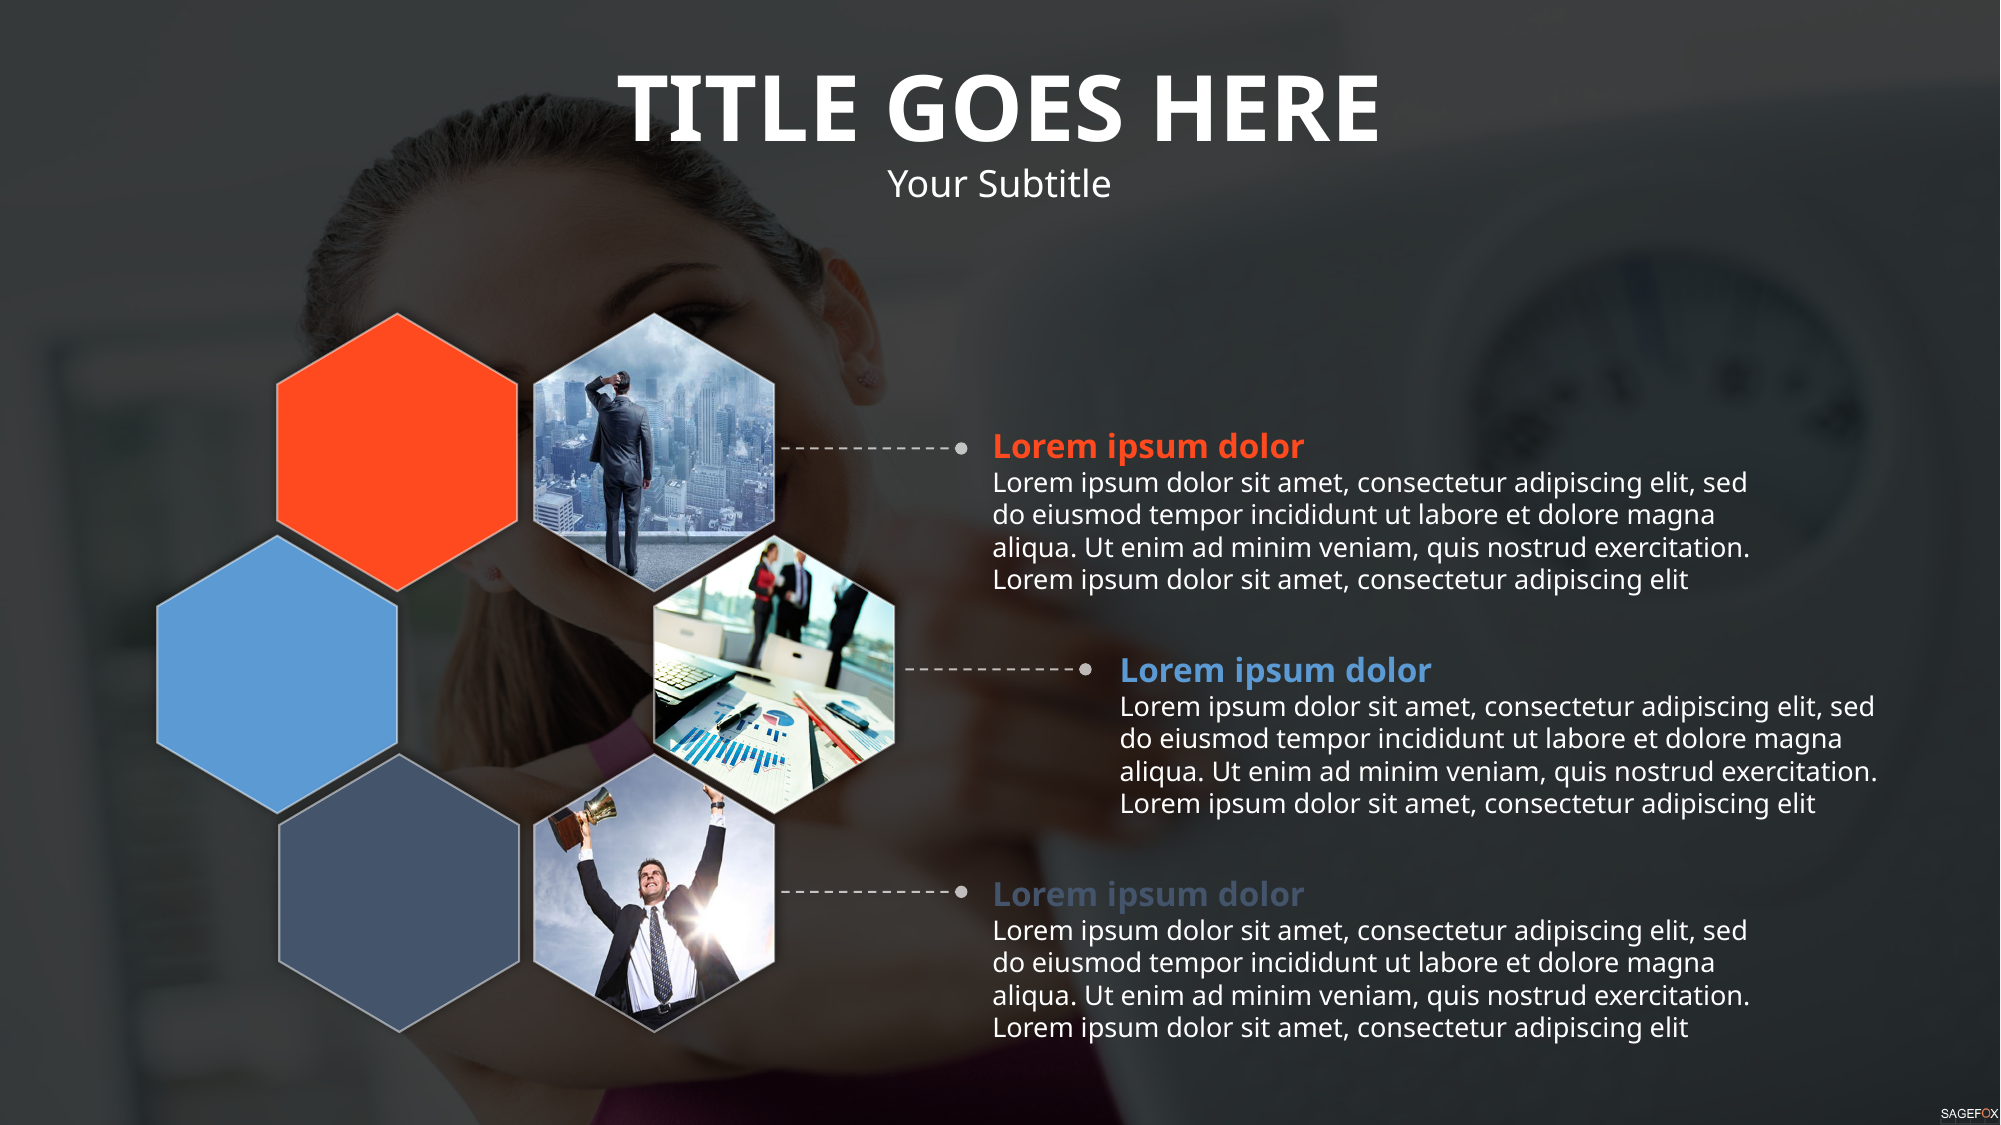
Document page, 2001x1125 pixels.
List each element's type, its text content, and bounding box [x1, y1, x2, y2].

text_box TITLE GOES HERE Your Subtitle [548, 42, 1452, 212]
text_box Lorem ipsum dolor Lorem ipsum dolor sit amet, consectetur adipiscing elit, sed do eiusmod tempor incididunt ut labore et dolore magna aliqua. Ut enim ad minim veniam, quis nostrud exercitation. Lorem ipsum dolor sit amet, consectetur adipiscing elit [1109, 644, 1898, 825]
picture [0, 0, 2001, 1125]
text_box [276, 312, 519, 592]
text_box [533, 312, 776, 593]
text_box [653, 534, 896, 815]
text_box [533, 753, 776, 1034]
text_box [156, 534, 399, 814]
text_box [278, 753, 521, 1034]
text_box Lorem ipsum dolor Lorem ipsum dolor sit amet, consectetur adipiscing elit, sed do eiusmod tempor incididunt ut labore et dolore magna aliqua. Ut enim ad minim veniam, quis nostrud exercitation. Lorem ipsum dolor sit amet, consectetur adipiscing elit [982, 420, 1770, 601]
text_box Lorem ipsum dolor Lorem ipsum dolor sit amet, consectetur adipiscing elit, sed do eiusmod tempor incididunt ut labore et dolore magna aliqua. Ut enim ad minim veniam, quis nostrud exercitation. Lorem ipsum dolor sit amet, consectetur adipiscing elit [982, 868, 1770, 1049]
